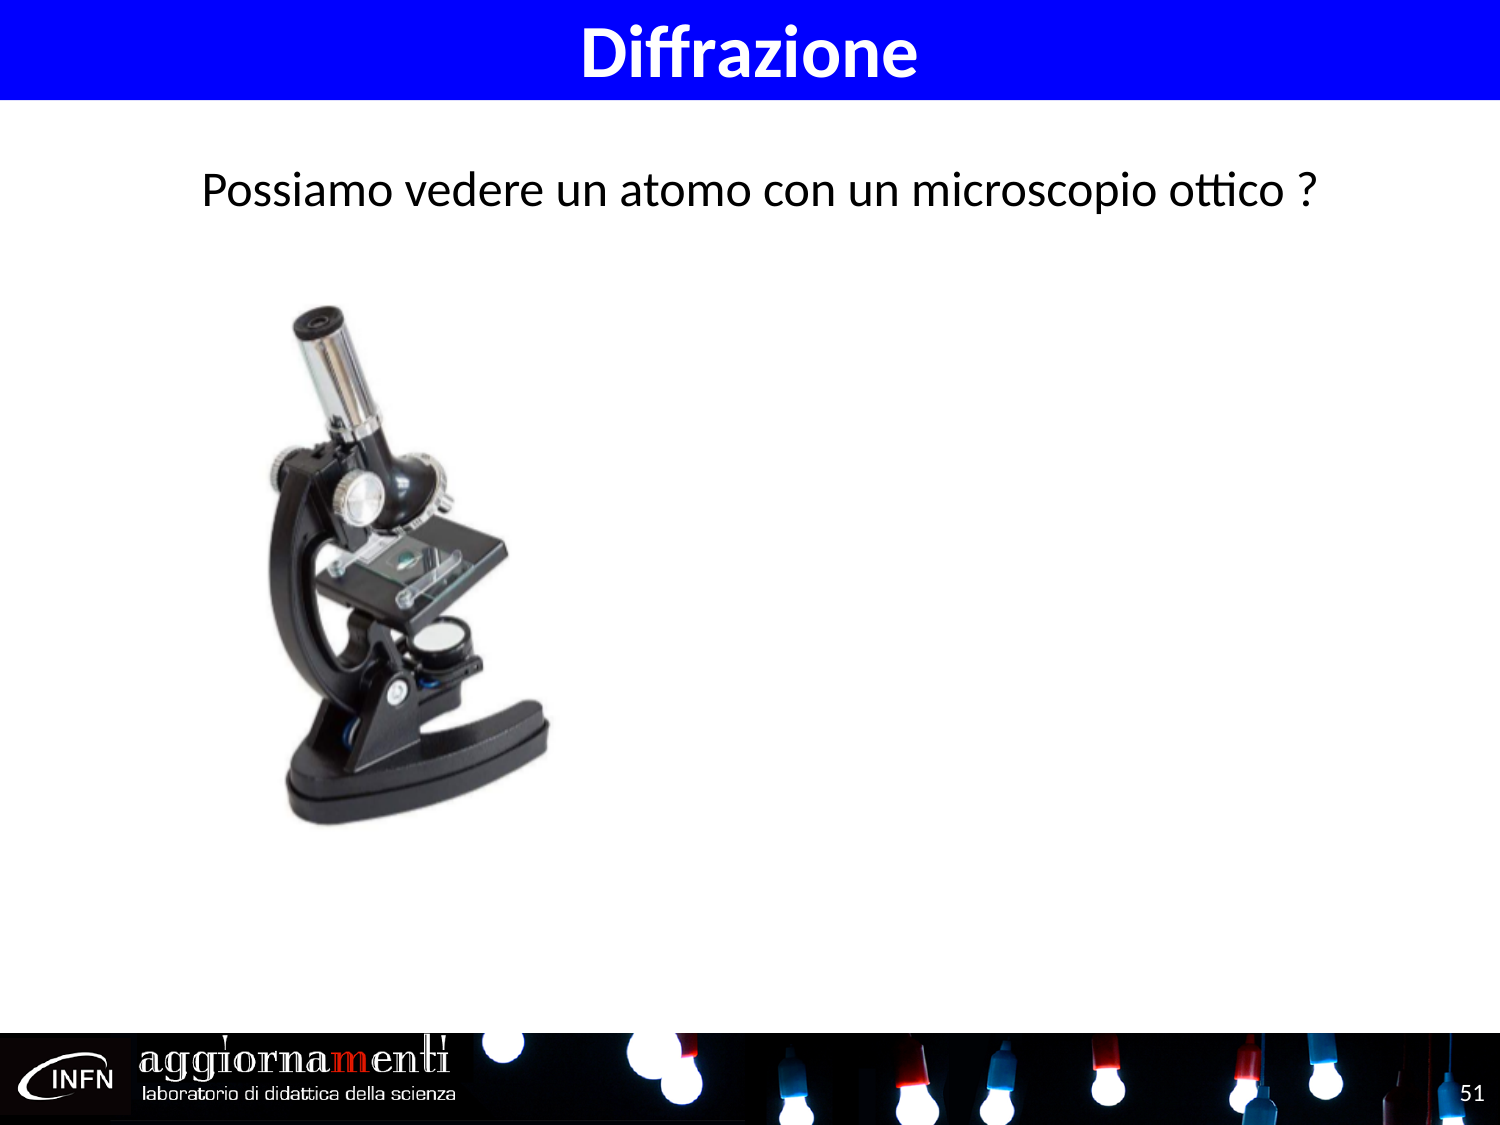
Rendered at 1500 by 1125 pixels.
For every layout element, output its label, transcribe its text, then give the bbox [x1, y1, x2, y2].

slide_number 51 [1149, 1061, 1500, 1122]
picture [182, 266, 624, 876]
text_box Diffrazione [0, 0, 1500, 101]
picture [0, 1033, 1500, 1125]
text_box Possiamo vedere un atomo con un microscopio ottico ? [186, 148, 1335, 224]
